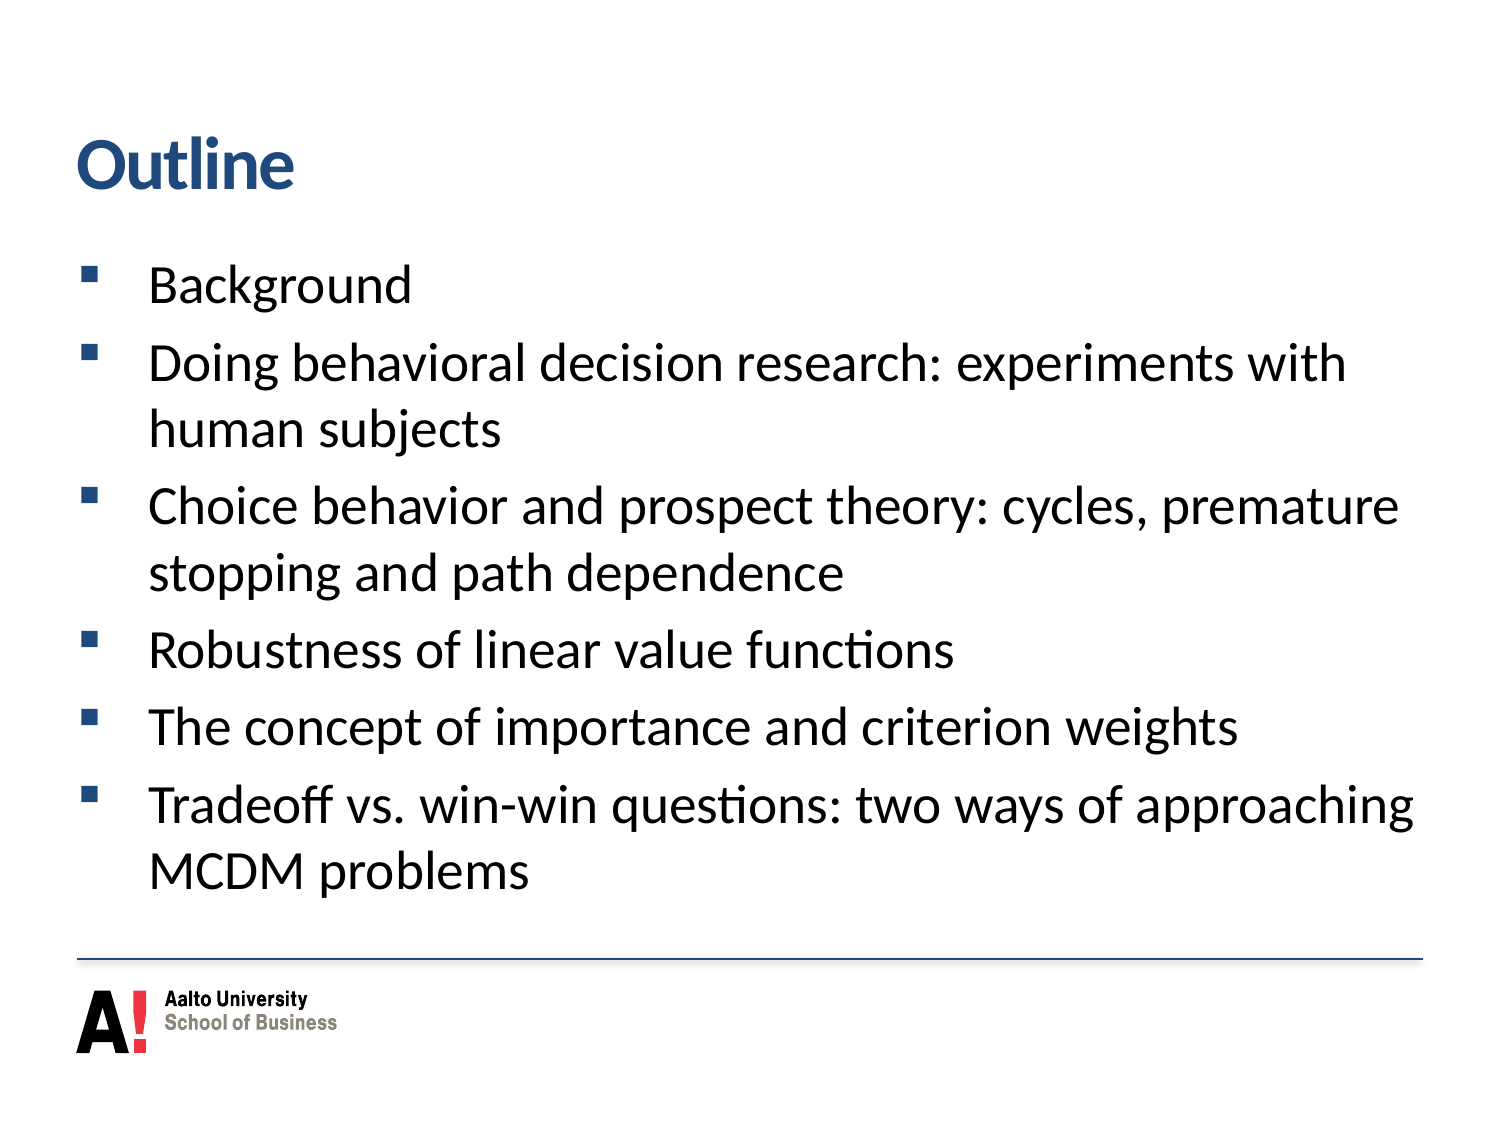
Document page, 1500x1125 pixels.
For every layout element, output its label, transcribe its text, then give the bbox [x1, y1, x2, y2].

list Background Doing behavioral decision research: experiments with human subjects Choice behavior and prospect theory: cycles, premature stopping and path dependence Robustness of linear value functions The concept of importance and criterion weights Tradeoff vs. win-win questions: two ways of approaching MCDM problems [76, 248, 1424, 905]
title Outline [76, 52, 1424, 224]
